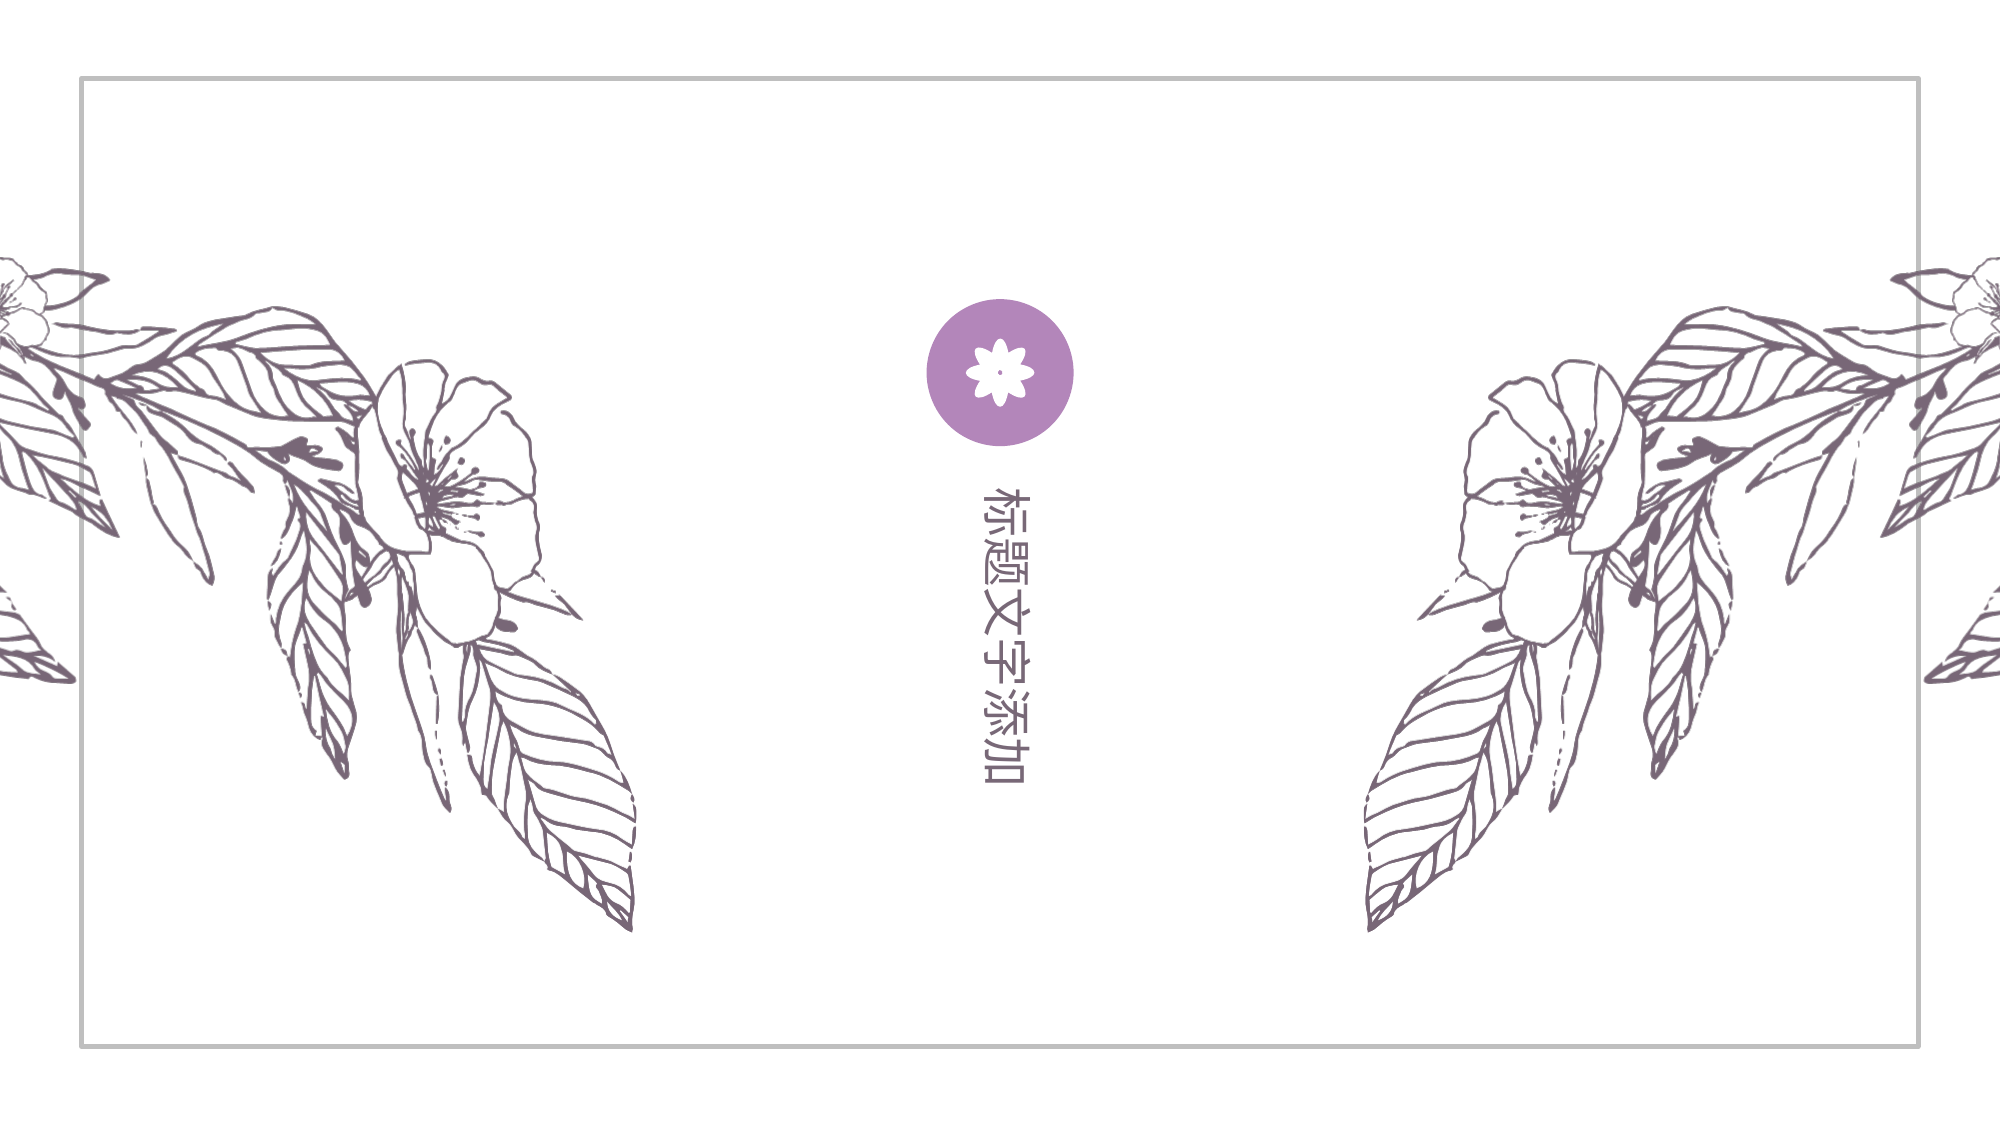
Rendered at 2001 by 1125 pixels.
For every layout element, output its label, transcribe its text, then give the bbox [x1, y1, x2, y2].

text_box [926, 298, 1074, 447]
picture [0, 0, 637, 934]
text_box 标题文字添加 [954, 472, 1046, 851]
picture [1363, 0, 2000, 934]
